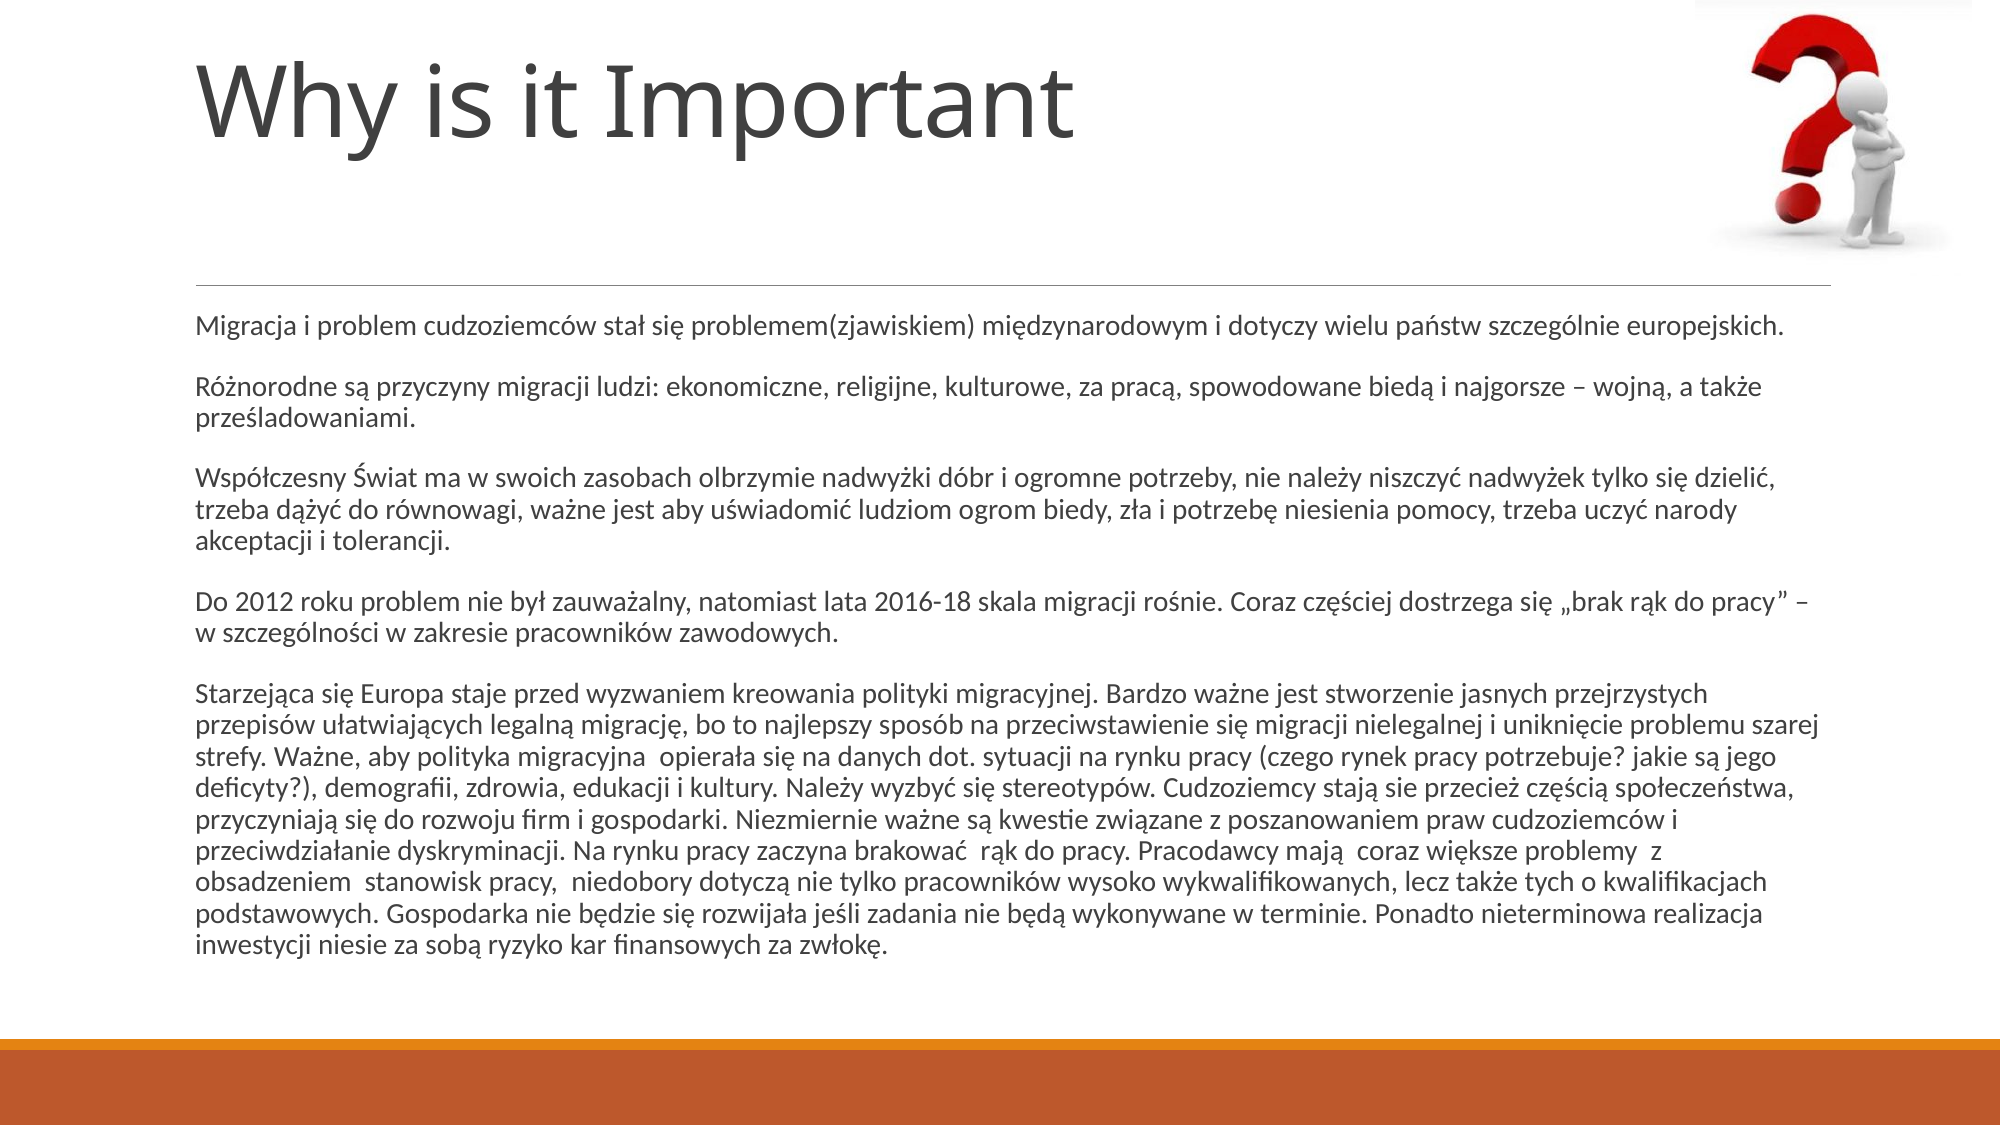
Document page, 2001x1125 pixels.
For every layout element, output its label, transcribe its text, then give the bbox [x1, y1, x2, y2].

title Why is it Important [180, 47, 1698, 285]
picture [1694, 0, 1972, 277]
list Migracja i problem cudzoziemców stał się problemem(zjawiskiem) międzynarodowym i dotyczy wielu państw szczególnie europejskich. Różnorodne są przyczyny migracji ludzi: ekonomiczne, religijne, kulturowe, za pracą, spowodowane biedą i najgorsze – wojną, a także prześladowaniami. Współczesny Świat ma w swoich zasobach olbrzymie nadwyżki dóbr i ogromne potrzeby, nie należy niszczyć nadwyżek tylko się dzielić, trzeba dążyć do równowagi, ważne jest aby uświadomić ludziom ogrom biedy, zła i potrzebę niesienia pomocy, trzeba uczyć narody akceptacji i tolerancji. Do 2012 roku problem nie był zauważalny, natomiast lata 2016-18 skala migracji rośnie. Coraz częściej dostrzega się „brak rąk do pracy” – w szczególności w zakresie pracowników zawodowych. Starzejąca się Europa staje przed wyzwaniem kreowania polityki migracyjnej. Bardzo ważne jest stworzenie jasnych przejrzystych przepisów ułatwiających legalną migrację, bo to najlepszy sposób na przeciwstawienie się migracji nielegalnej i uniknięcie problemu szarej strefy. Ważne, aby polityka migracyjna opierała się na danych dot. sytuacji na rynku pracy (czego rynek pracy potrzebuje? jakie są jego deficyty?), demografii, zdrowia, edukacji i kultury. Należy wyzbyć się stereotypów. Cudzoziemcy stają sie przecież częścią społeczeństwa, przyczyniają się do rozwoju firm i gospodarki. Niezmiernie ważne są kwestie związane z poszanowaniem praw cudzoziemców i przeciwdziałanie dyskryminacji. Na rynku pracy zaczyna brakować rąk do pracy. Pracodawcy mają coraz większe problemy z obsadzeniem stanowisk pracy, niedobory dotyczą nie tylko pracowników wysoko wykwalifikowanych, lecz także tych o kwalifikacjach podstawowych. Gospodarka nie będzie się rozwijała jeśli zadania nie będą wykonywane w terminie. Ponadto nieterminowa realizacja inwestycji niesie za sobą ryzyko kar finansowych za zwłokę. [180, 302, 1830, 963]
